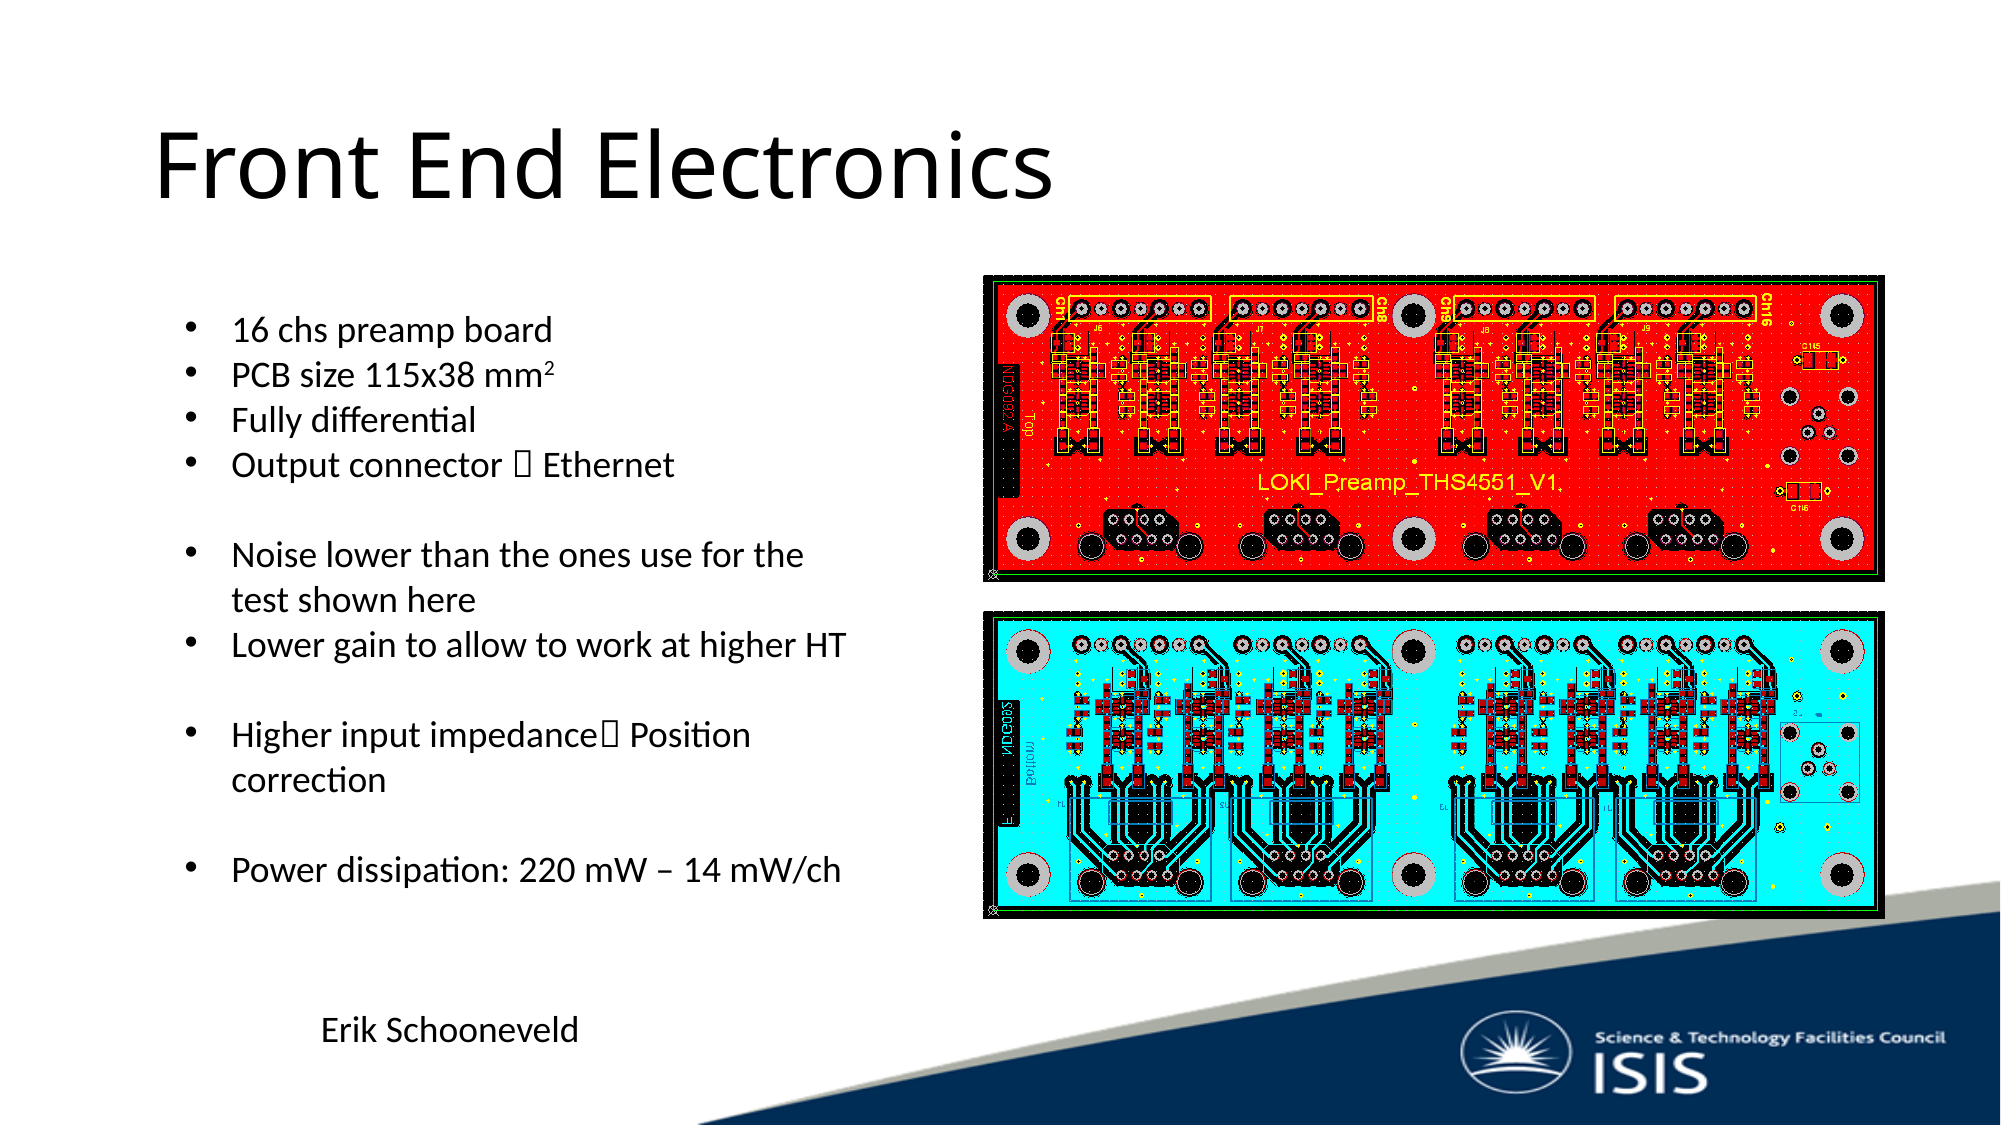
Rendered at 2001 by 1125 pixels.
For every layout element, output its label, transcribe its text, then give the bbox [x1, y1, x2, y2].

title Front End Electronics [137, 59, 1863, 278]
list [983, 611, 1885, 919]
text_box 16 chs preamp board PCB size 115x38 mm2 Fully differential Output connector  Ethernet Noise lower than the ones use for the test shown here Lower gain to allow to work at higher HT Higher input impedance Position correction Power dissipation: 220 mW – 14 mW/ch [169, 297, 883, 897]
picture [0, 0, 2001, 1125]
text_box Erik Schooneveld [306, 997, 595, 1058]
